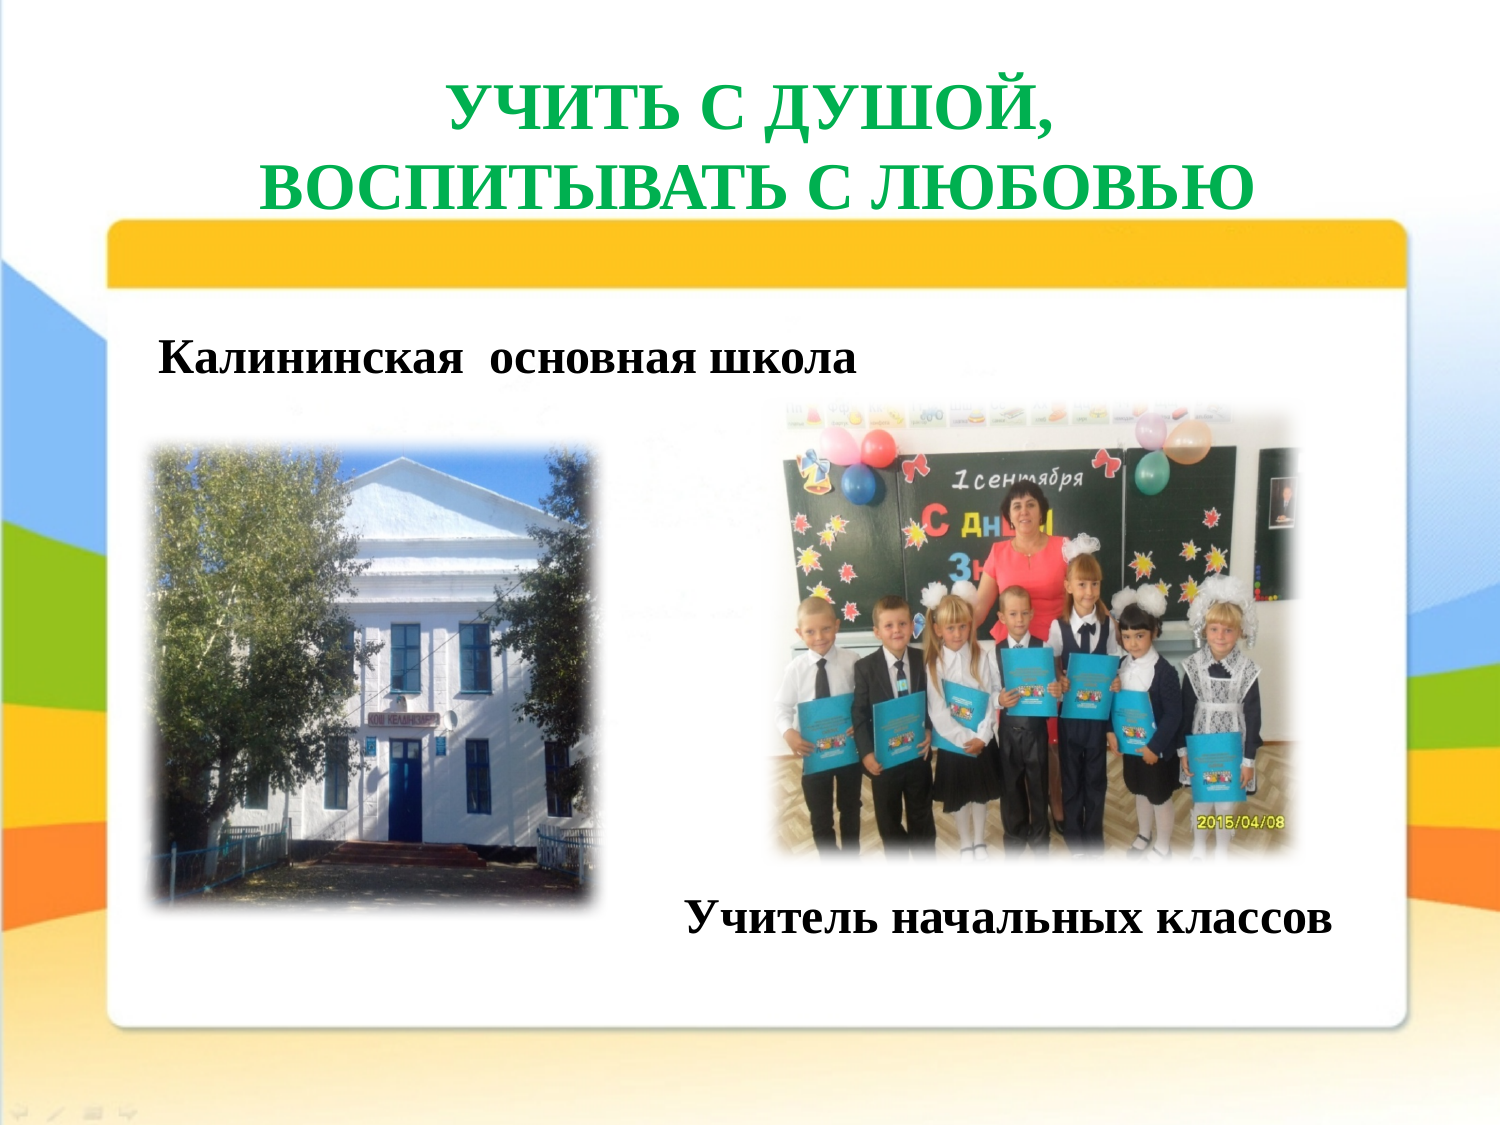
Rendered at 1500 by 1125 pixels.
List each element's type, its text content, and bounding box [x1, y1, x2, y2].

subtitle Калининская основная школа Учитель начальных классов [93, 316, 1412, 1012]
title УЧИТЬ С ДУШОЙ, ВОСПИТЫВАТЬ С ЛЮБОВЬЮ [112, 42, 1388, 244]
picture [0, 0, 1500, 1125]
